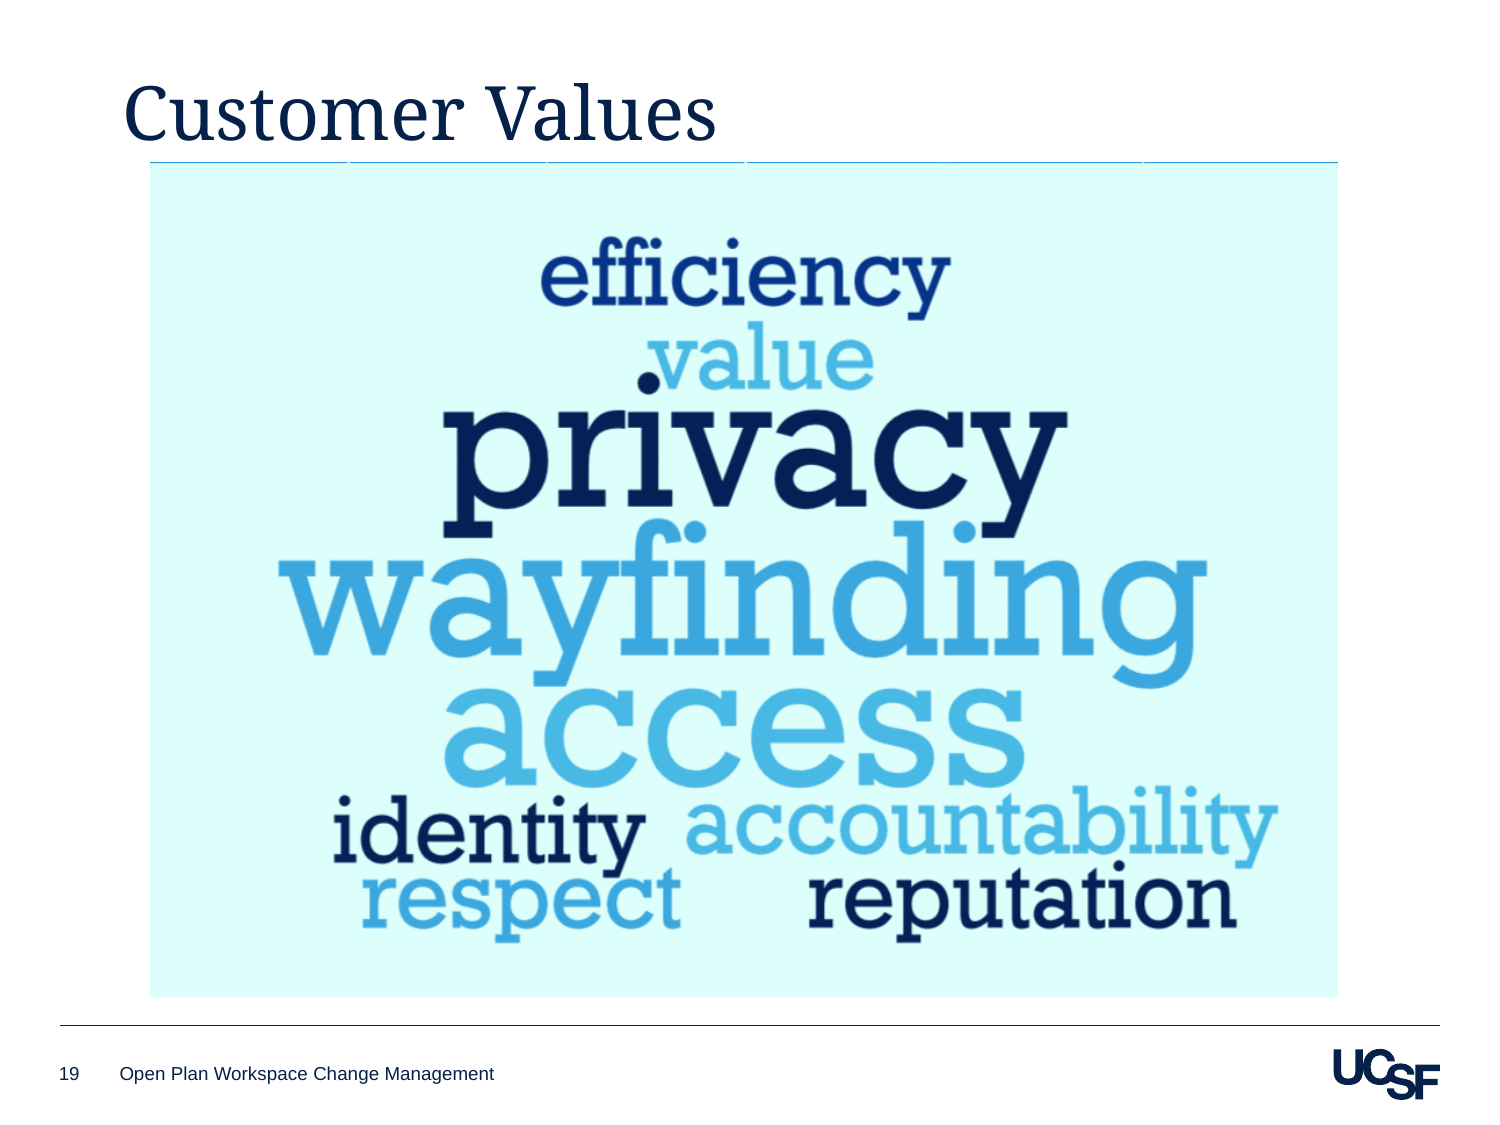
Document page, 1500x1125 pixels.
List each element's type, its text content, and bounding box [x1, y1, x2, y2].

title Customer Values [107, 71, 1435, 167]
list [149, 162, 1338, 997]
footer Open Plan Workspace Change Management [119, 1061, 827, 1084]
slide_number 19 [58, 1058, 100, 1085]
